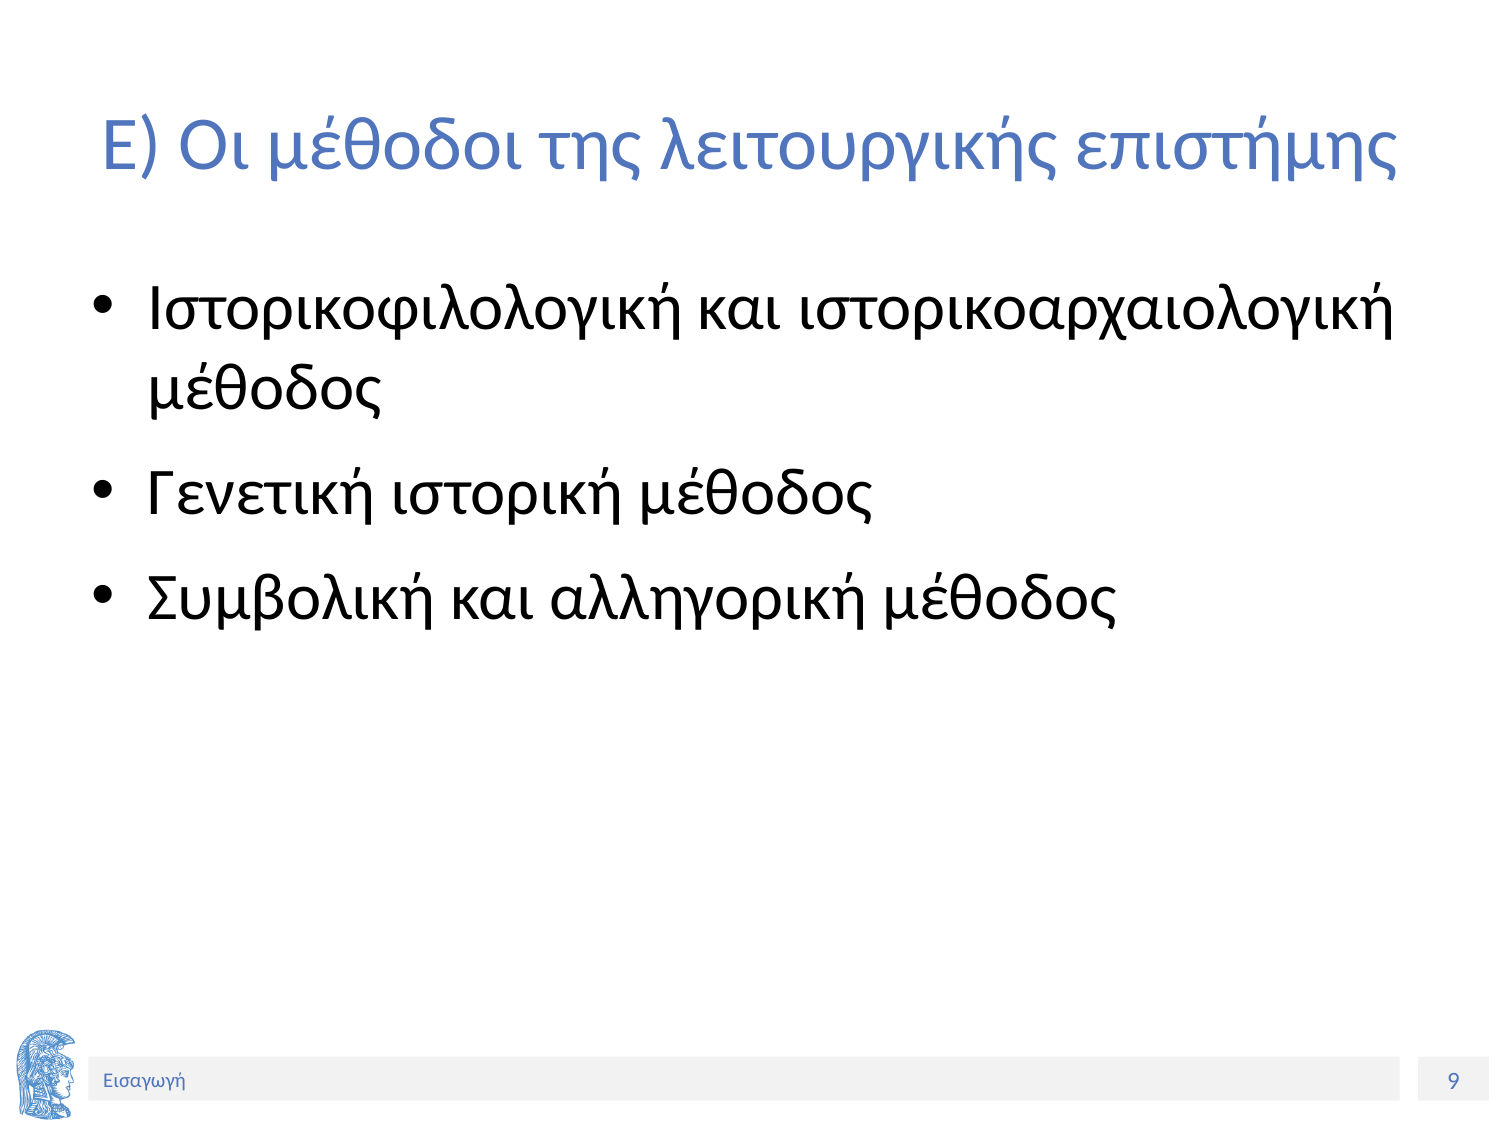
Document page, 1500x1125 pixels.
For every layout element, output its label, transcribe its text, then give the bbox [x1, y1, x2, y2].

title Ε) Οι μέθοδοι της λειτουργικής επιστήμης [75, 45, 1425, 233]
list Ιστορικοφιλολογική και ιστορικοαρχαιολογική μέθοδος Γενετική ιστορική μέθοδος Συμβολική και αλληγορική μέθοδος [76, 255, 1427, 998]
picture [9, 1026, 81, 1120]
